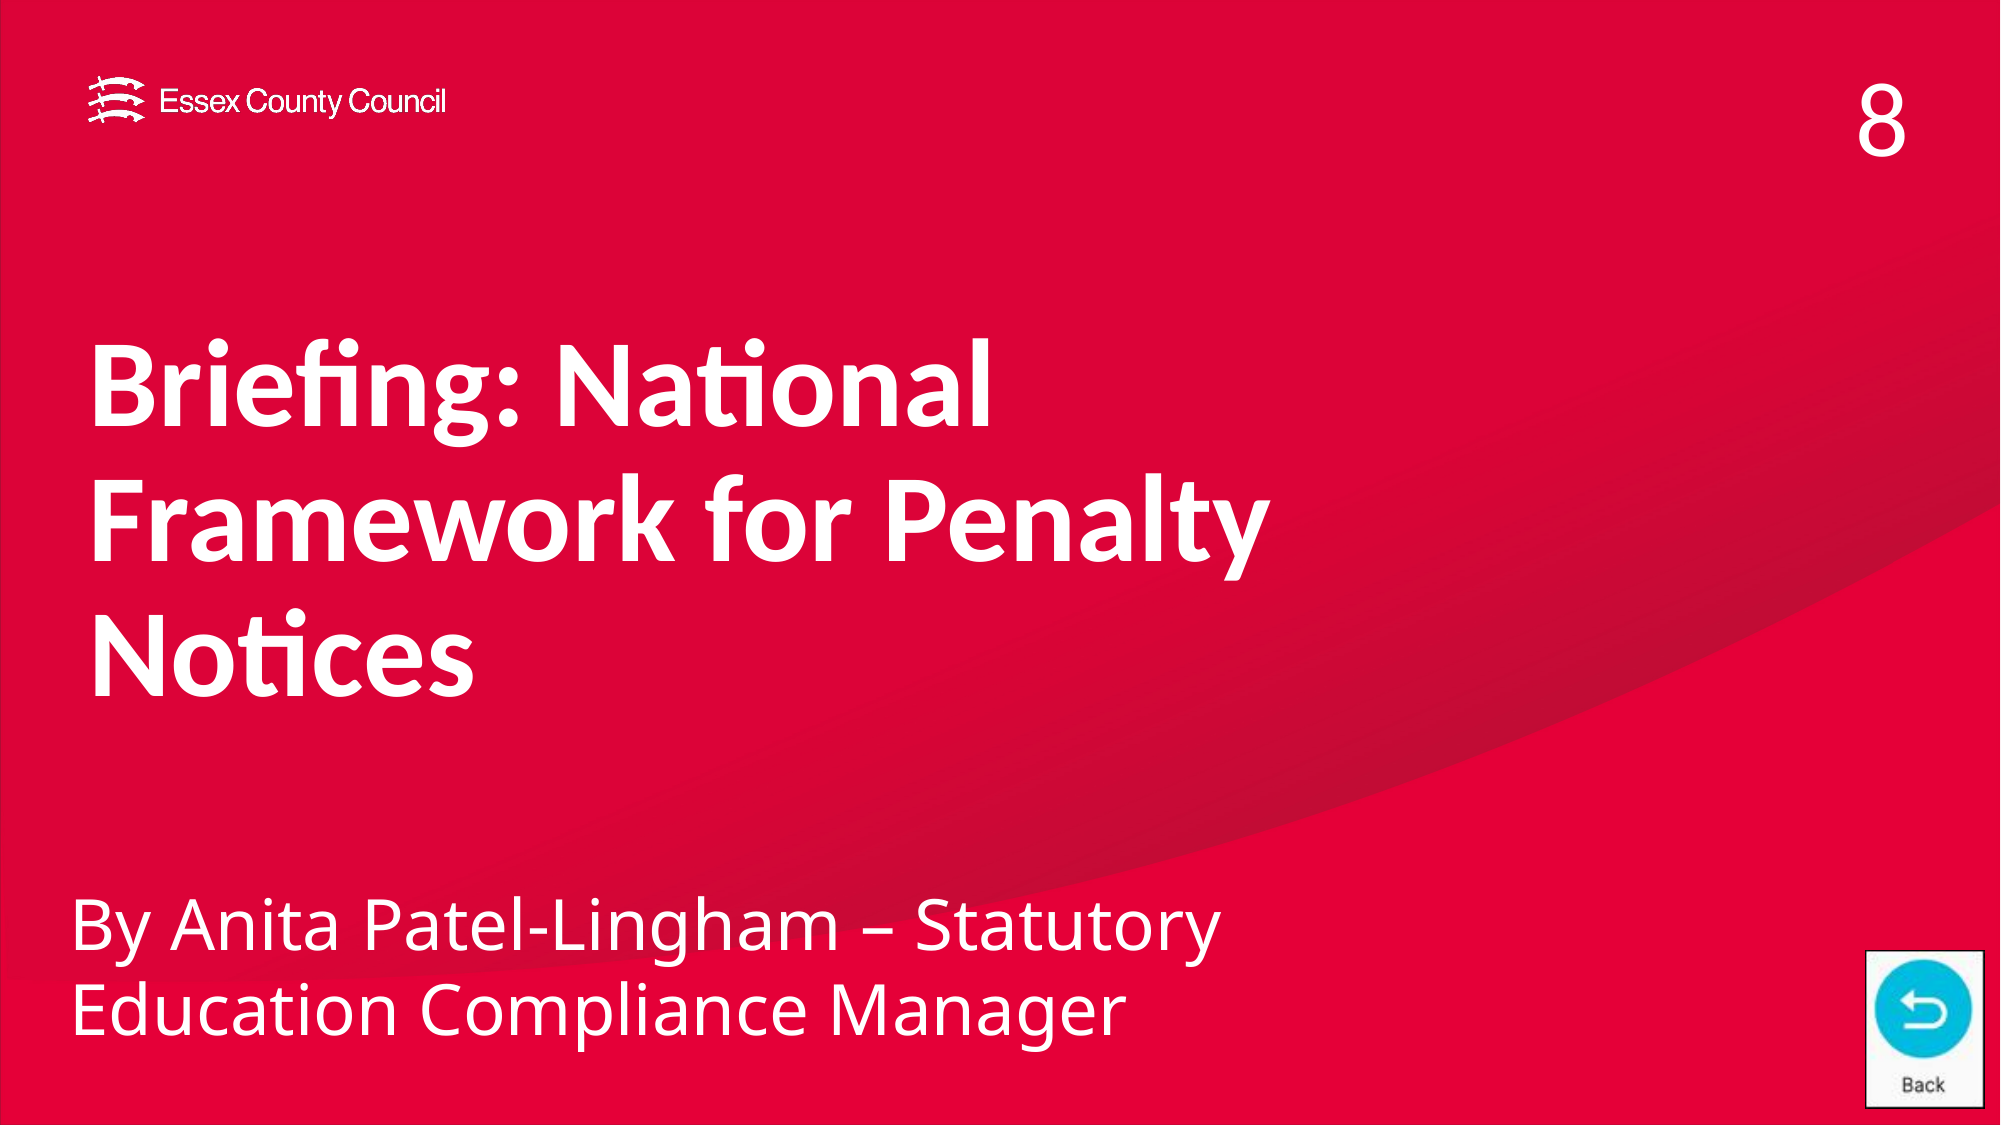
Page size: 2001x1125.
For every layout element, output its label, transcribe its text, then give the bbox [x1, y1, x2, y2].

title Briefing: National Framework for Penalty Notices [88, 318, 1530, 585]
text_box 8 [1840, 42, 2000, 145]
subtitle By Anita Patel-Lingham – Statutory Education Compliance Manager [69, 879, 1474, 1057]
picture [0, 0, 2001, 1125]
